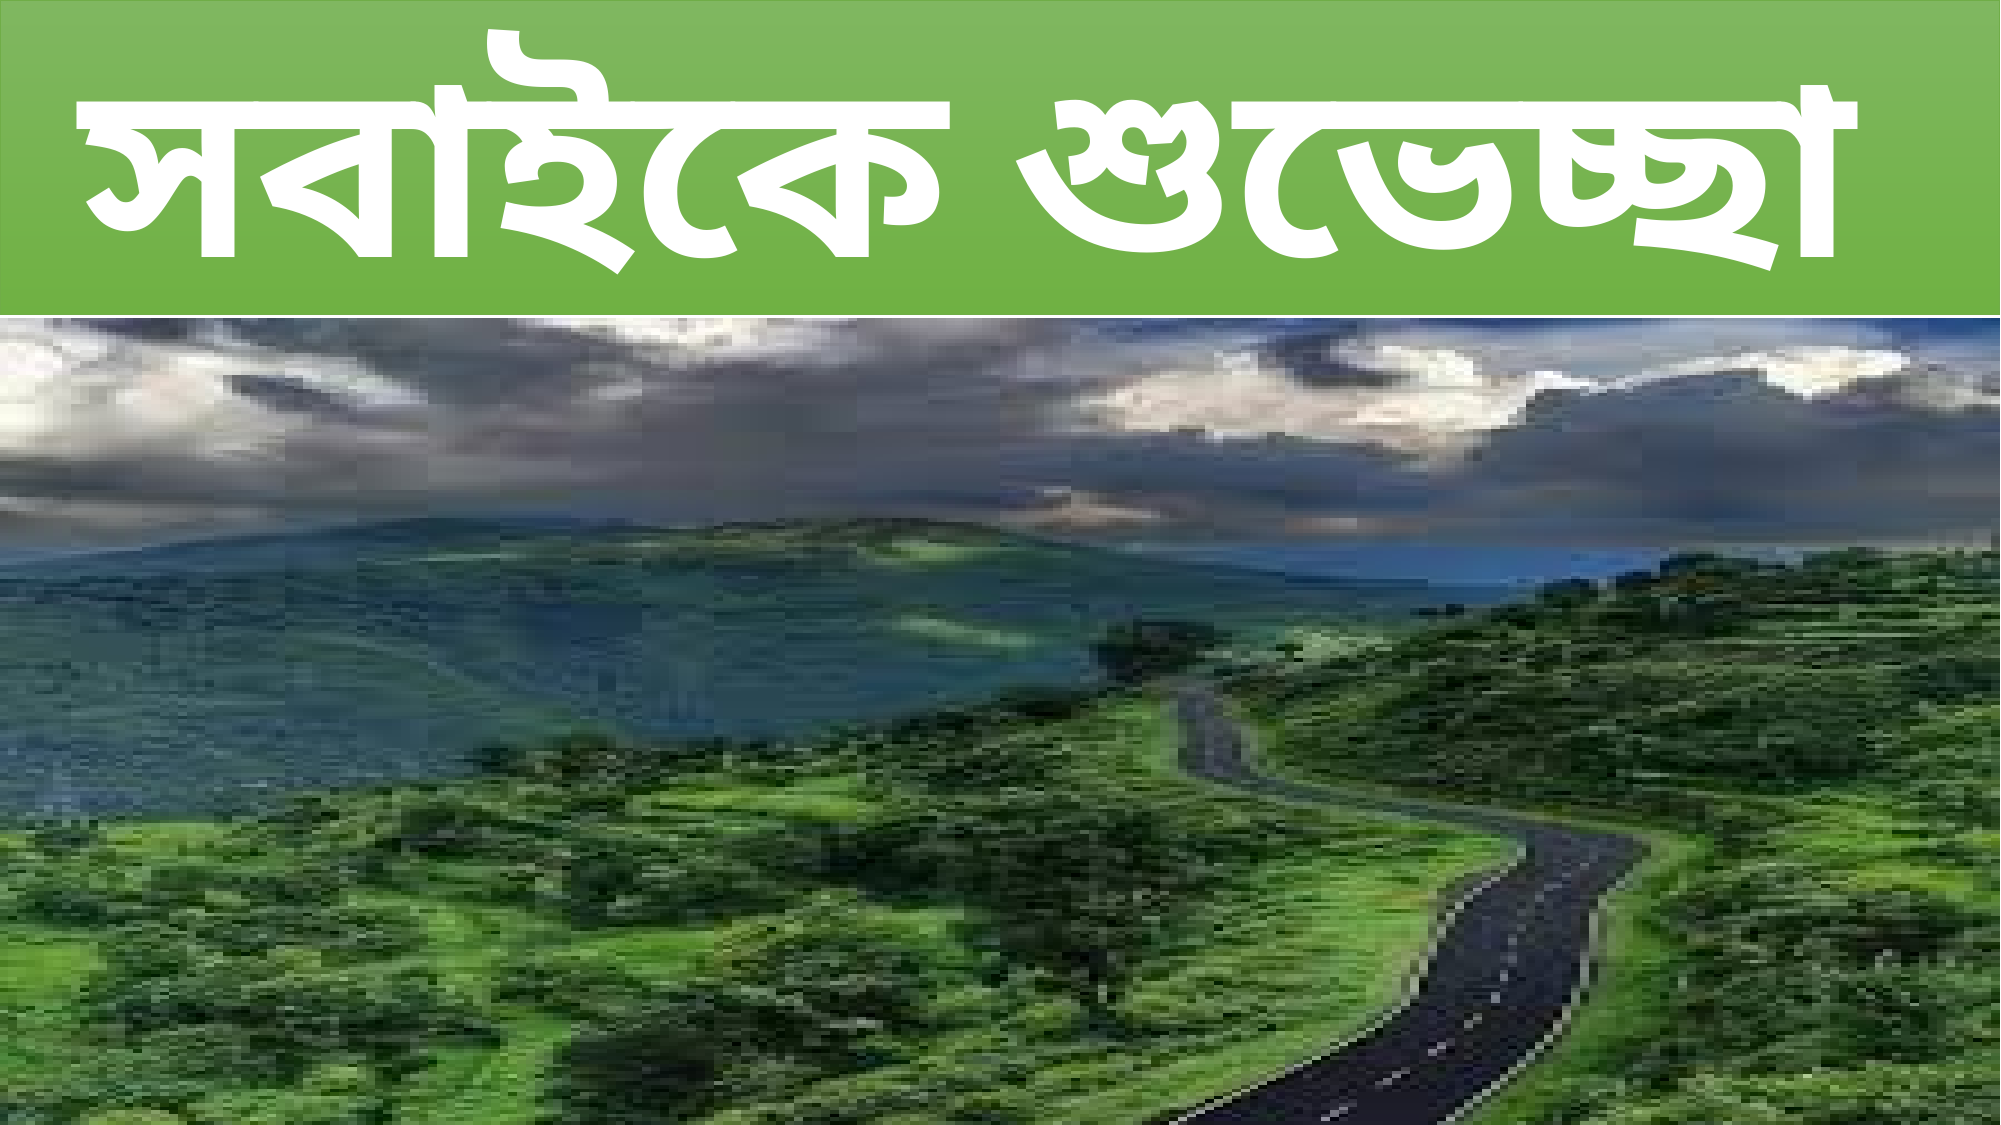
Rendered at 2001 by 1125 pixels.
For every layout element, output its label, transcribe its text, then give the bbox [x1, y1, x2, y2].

picture [0, 317, 2000, 1125]
text_box সবাইকে শুভেচ্ছা [0, 0, 2000, 315]
